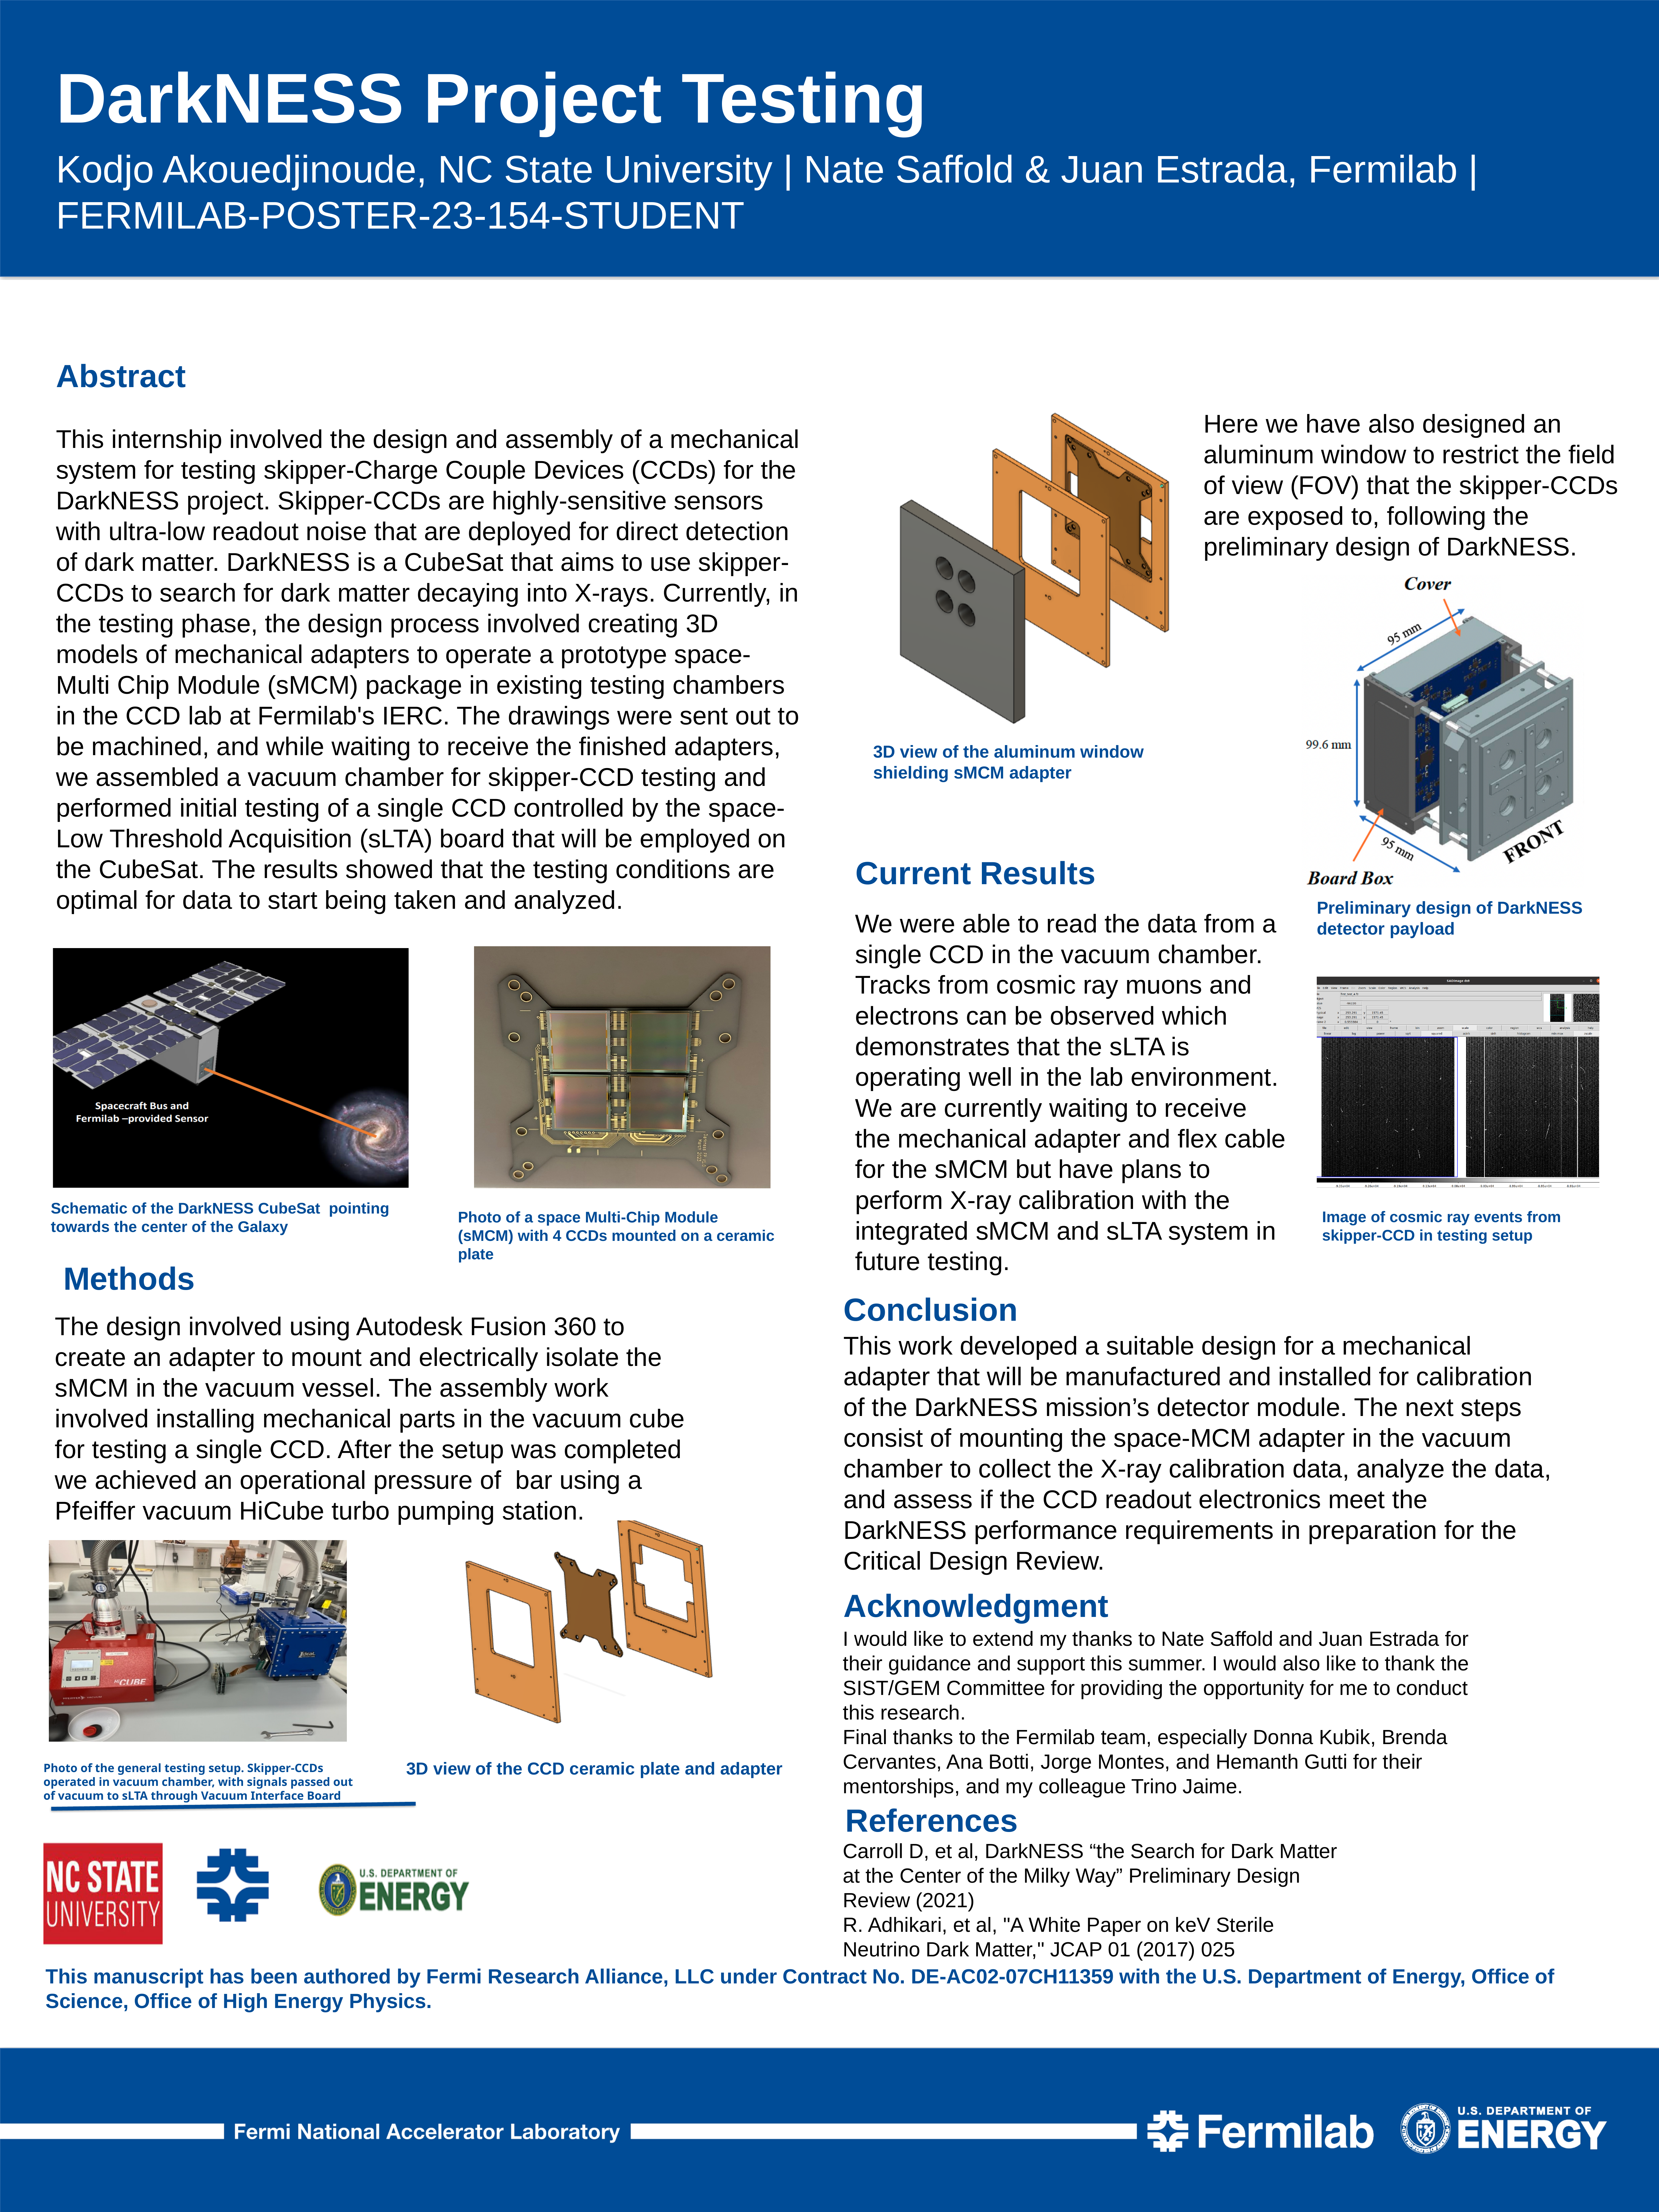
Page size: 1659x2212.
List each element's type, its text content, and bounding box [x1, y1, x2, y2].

text_box Photo of the general testing setup. Skipper-CCDs operated in vacuum chamber, with signals passed out of vacuum to sLTA through Vacuum Interface Board [43, 1745, 376, 1804]
text_box Methods [59, 1255, 677, 1299]
picture [870, 405, 1199, 746]
list Schematic of the DarkNESS CubeSat pointing towards the center of the Galaxy [51, 1182, 411, 1253]
picture [304, 1824, 482, 1962]
list 3D view of the CCD ceramic plate and adapter [406, 1742, 817, 1810]
text_box I would like to extend my thanks to Nate Saffold and Juan Estrada for their guidance and support this summer. I would also like to thank the SIST/GEM Committee for providing the opportunity for me to conduct this research. Final thanks to the Fermilab team, especially Donna Kubik, Brenda Cervantes, Ana Botti, Jorge Montes, and Hemanth Gutti for their mentorships, and my colleague Trino Jaime. [838, 1623, 1495, 1800]
text_box This work developed a suitable design for a mechanical adapter that will be manufactured and installed for calibration of the DarkNESS mission’s detector module. The next steps consist of mounting the space-MCM adapter in the vacuum chamber to collect the X-ray calibration data, analyze the data, and assess if the CCD readout electronics meet the DarkNESS performance requirements in preparation for the Critical Design Review. [838, 1326, 1559, 1427]
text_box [51, 1803, 416, 1809]
list Image of cosmic ray events from skipper-CCD in testing setup [1322, 1191, 1631, 1270]
picture [189, 1841, 277, 1931]
text_box Here we have also designed an aluminum window to restrict the field of view (FOV) that the skipper-CCDs are exposed to, following the preliminary design of DarkNESS. [1200, 405, 1627, 563]
list Acknowledgment [838, 1565, 1594, 1643]
text_box Carroll D, et al, DarkNESS “the Search for Dark Matter at the Center of the Milky Way” Preliminary Design Review (2021) R. Adhikari, et al, "A White Paper on keV Sterile Neutrino Dark Matter," JCAP 01 (2017) 025 [838, 1835, 1352, 1963]
text_box References [841, 1797, 1364, 1841]
picture [49, 1540, 347, 1742]
picture [474, 946, 771, 1188]
text_box We were able to read the data from a single CCD in the vacuum chamber. Tracks from cosmic ray muons and electrons can be observed which demonstrates that the sLTA is operating well in the lab environment. We are currently waiting to receive the mechanical adapter and flex cable for the sMCM but have plans to perform X-ray calibration with the integrated sMCM and sLTA system in future testing. [850, 904, 1291, 1278]
picture [429, 1520, 743, 1724]
text_box This manuscript has been authored by Fermi Research Alliance, LLC under Contract No. DE-AC02-07CH11359 with the U.S. Department of Energy, Office of Science, Office of High Energy Physics. [45, 1947, 1631, 2007]
text_box Current Results [850, 837, 1242, 906]
picture [43, 1842, 163, 1947]
list Abstract [51, 329, 807, 420]
picture [1301, 575, 1594, 888]
picture [1316, 975, 1600, 1190]
list This internship involved the design and assembly of a mechanical system for testing skipper-Charge Couple Devices (CCDs) for the DarkNESS project. Skipper-CCDs are highly-sensitive sensors with ultra-low readout noise that are deployed for direct detection of dark matter. DarkNESS is a CubeSat that aims to use skipper-CCDs to search for dark matter decaying into X-rays. Currently, in the testing phase, the design process involved creating 3D models of mechanical adapters to operate a prototype space-Multi Chip Module (sMCM) package in existing testing chambers in the CCD lab at Fermilab's IERC. The drawings were sent out to be machined, and while waiting to receive the finished adapters, we assembled a vacuum chamber for skipper-CCD testing and performed initial testing of a single CCD controlled by the space-Low Threshold Acquisition (sLTA) board that will be employed on the CubeSat. The results showed that the testing conditions are optimal for data to start being taken and analyzed. [51, 420, 807, 692]
picture [53, 948, 409, 1188]
list Photo of a space Multi-Chip Module (sMCM) with 4 CCDs mounted on a ceramic plate [458, 1191, 804, 1263]
list Conclusion [838, 1267, 1594, 1349]
text_box Preliminary design of DarkNESS detector payload [1317, 881, 1659, 950]
text_box 3D view of the aluminum window shielding sMCM adapter [873, 725, 1221, 794]
list DarkNESS Project Testing Kodjo Akouedjinoude, NC State University | Nate Saffold & Juan Estrada, Fermilab | FERMILAB-POSTER-23-154-STUDENT [51, 49, 1609, 249]
